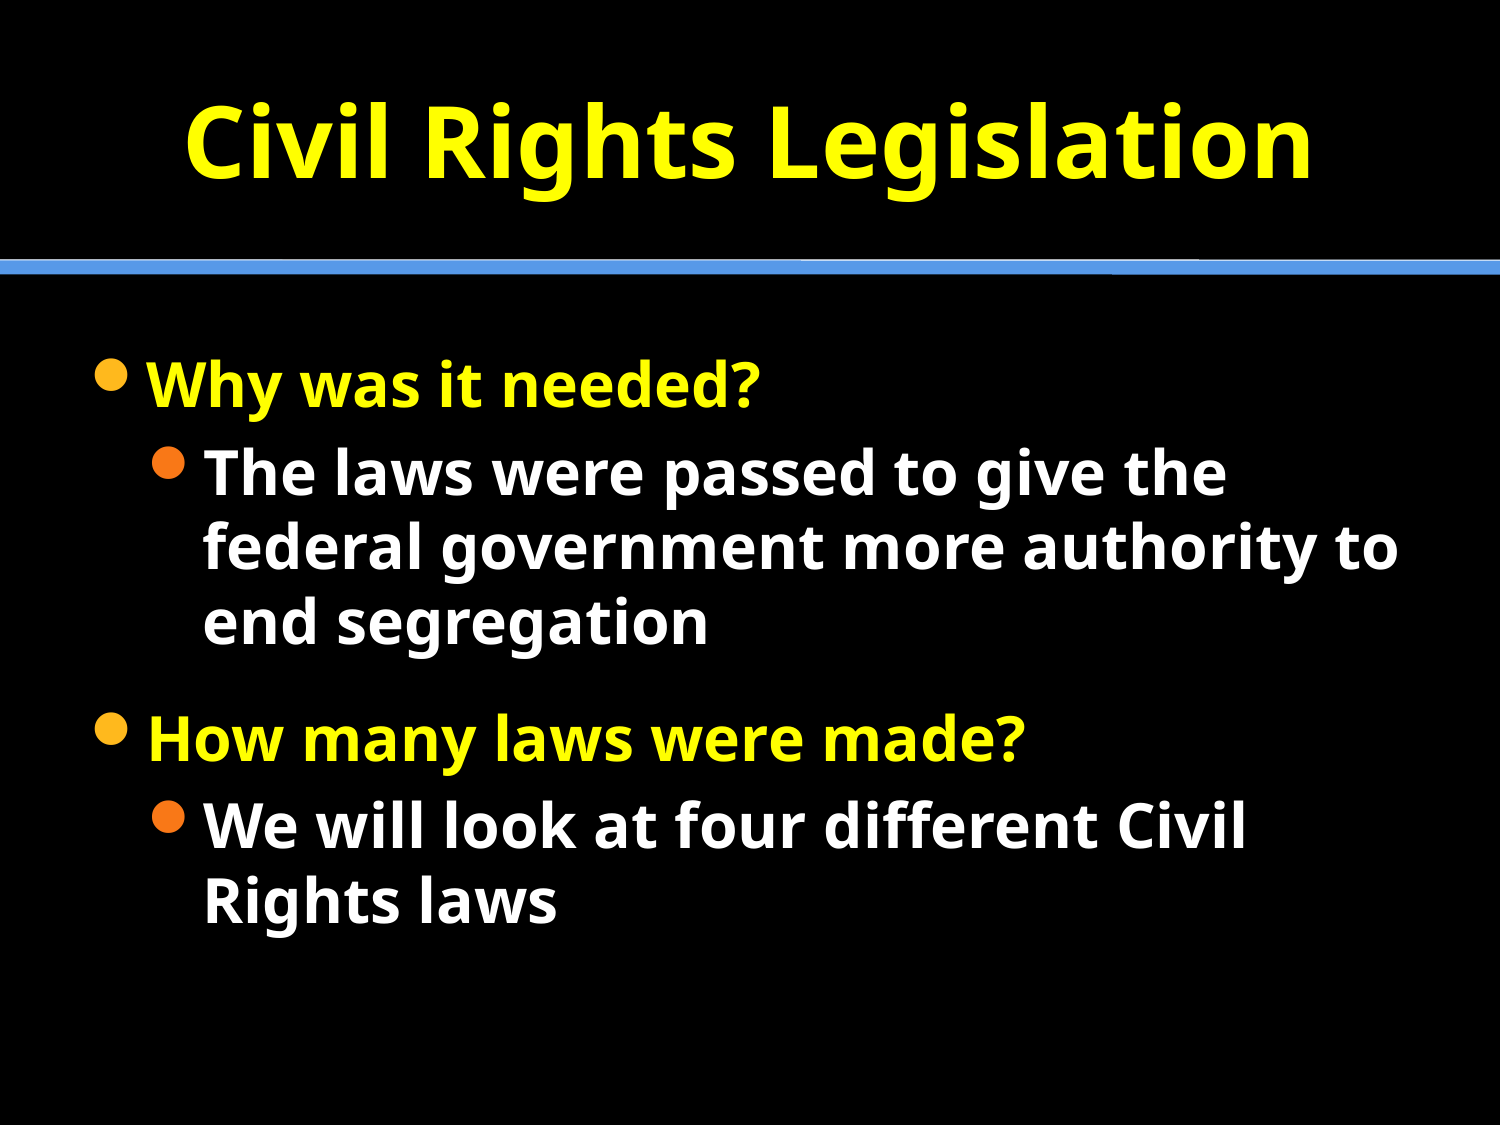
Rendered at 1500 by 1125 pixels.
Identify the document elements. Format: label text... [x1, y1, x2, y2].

list Why was it needed? The laws were passed to give the federal government more authority to end segregation How many laws were made? We will look at four different Civil Rights laws [75, 337, 1425, 988]
title Civil Rights Legislation [75, 45, 1425, 233]
